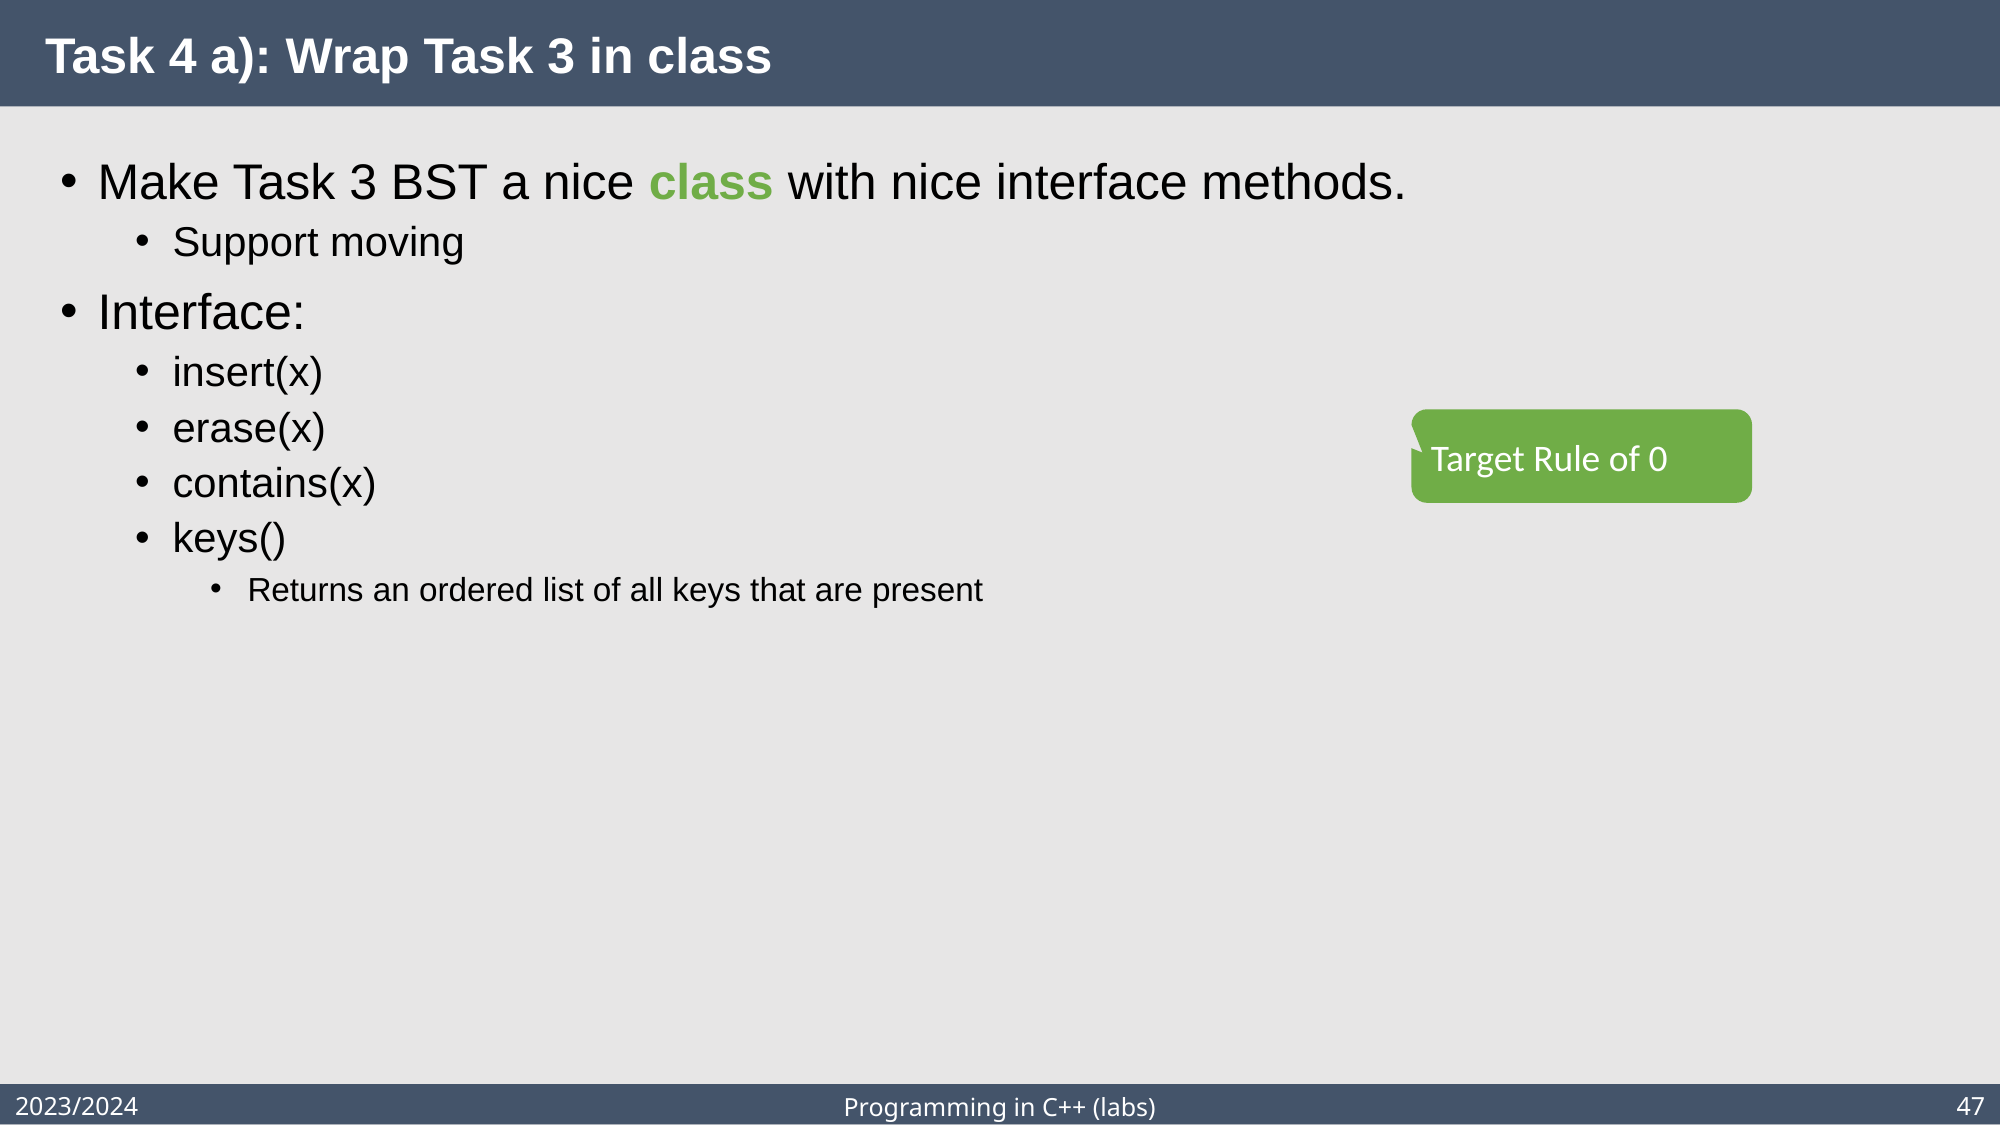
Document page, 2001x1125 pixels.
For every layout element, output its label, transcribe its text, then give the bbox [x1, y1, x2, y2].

list Make Task 3 BST a nice class with nice interface methods. Support moving Interface: insert(x) erase(x) contains(x) keys() Returns an ordered list of all keys that are present [45, 148, 1891, 1041]
text_box 47 [1550, 1082, 2000, 1124]
text_box Programming in C++ (labs) [662, 1084, 1338, 1125]
text_box Target Rule of 0 [1410, 408, 1753, 504]
title Task 4 a): Wrap Task 3 in class [0, 0, 2000, 107]
text_box 2023/2024 [0, 1082, 450, 1124]
